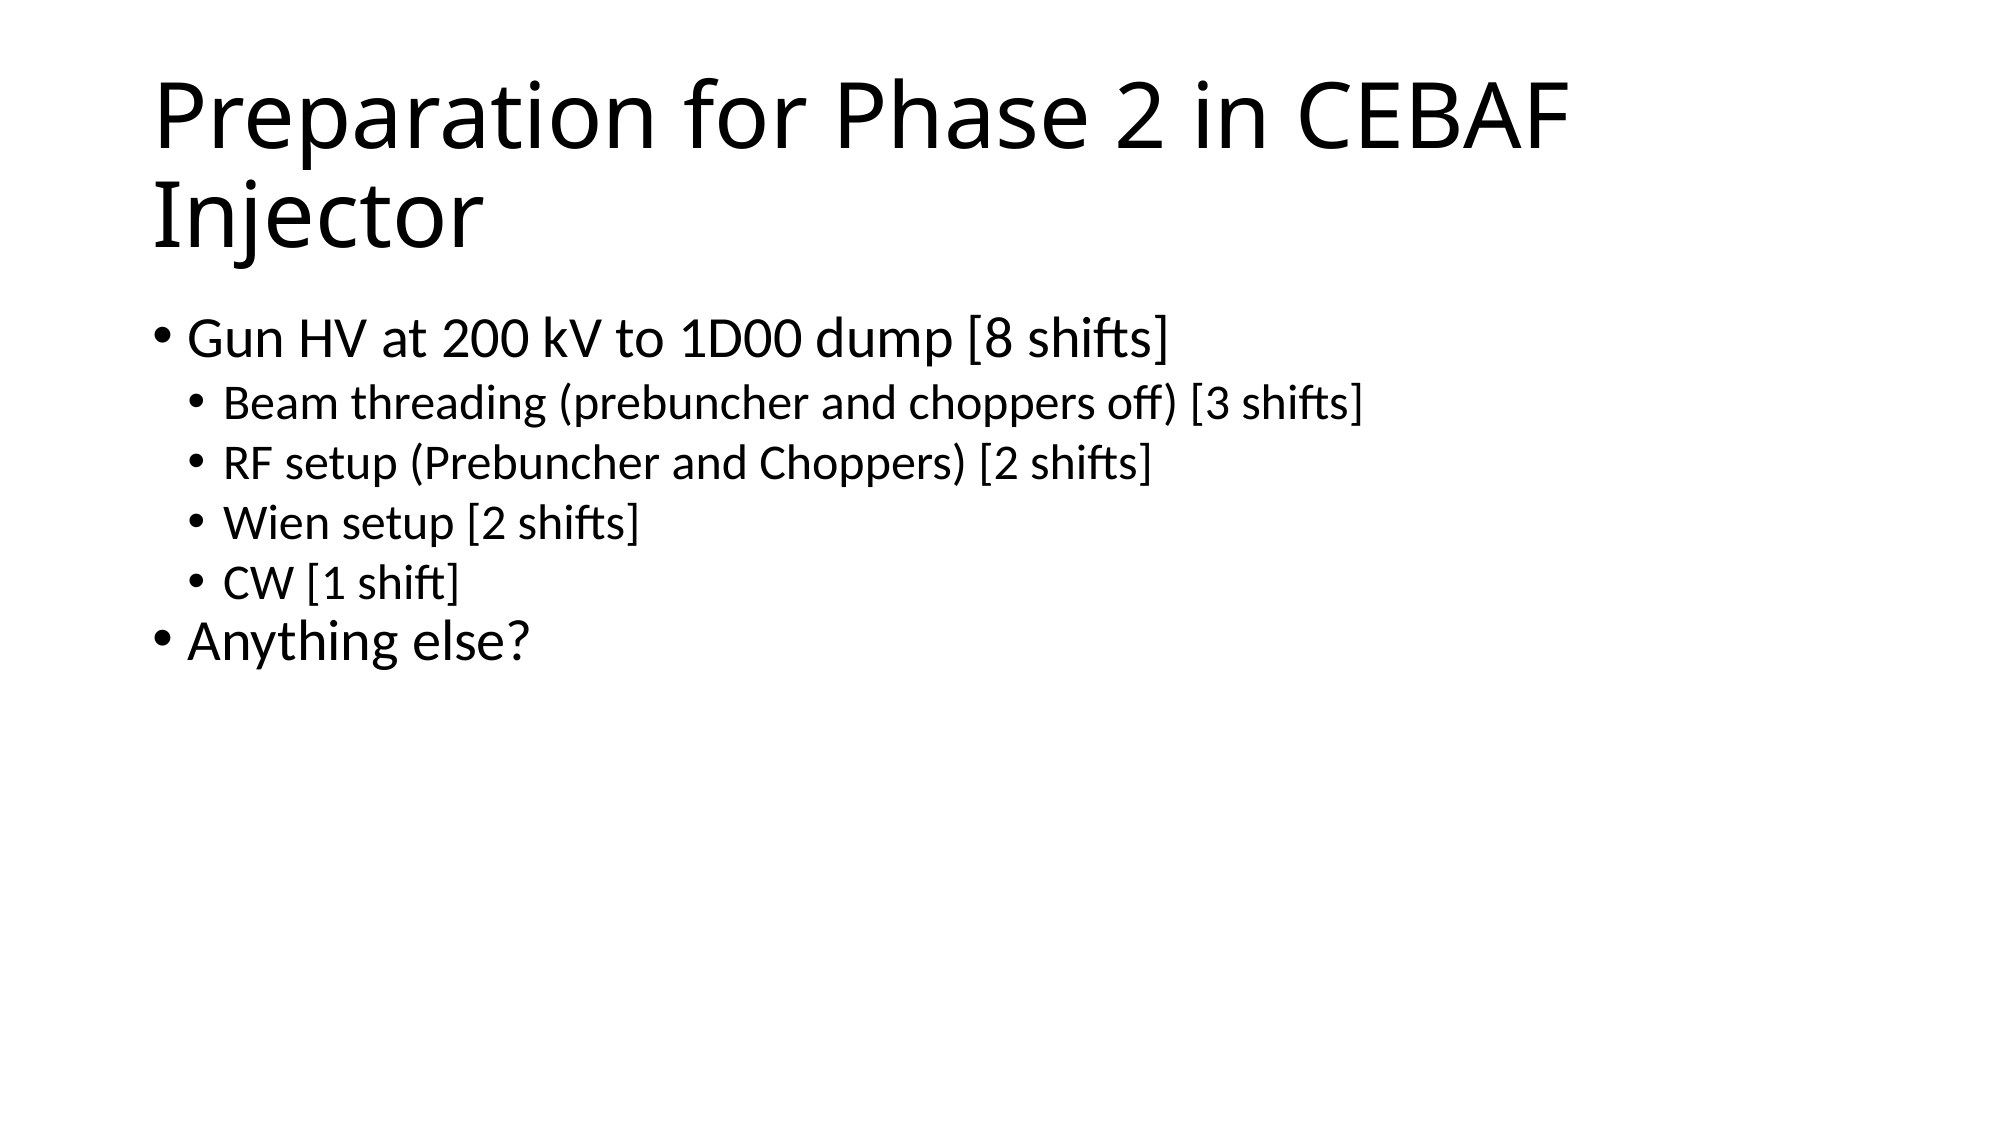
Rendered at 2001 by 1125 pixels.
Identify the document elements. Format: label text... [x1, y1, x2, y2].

text_box Gun HV at 200 kV to 1D00 dump [8 shifts] Beam threading (prebuncher and choppers off) [3 shifts] RF setup (Prebuncher and Choppers) [2 shifts] Wien setup [2 shifts] CW [1 shift] Anything else? [137, 299, 1863, 1014]
text_box Preparation for Phase 2 in CEBAF Injector [137, 59, 1863, 278]
